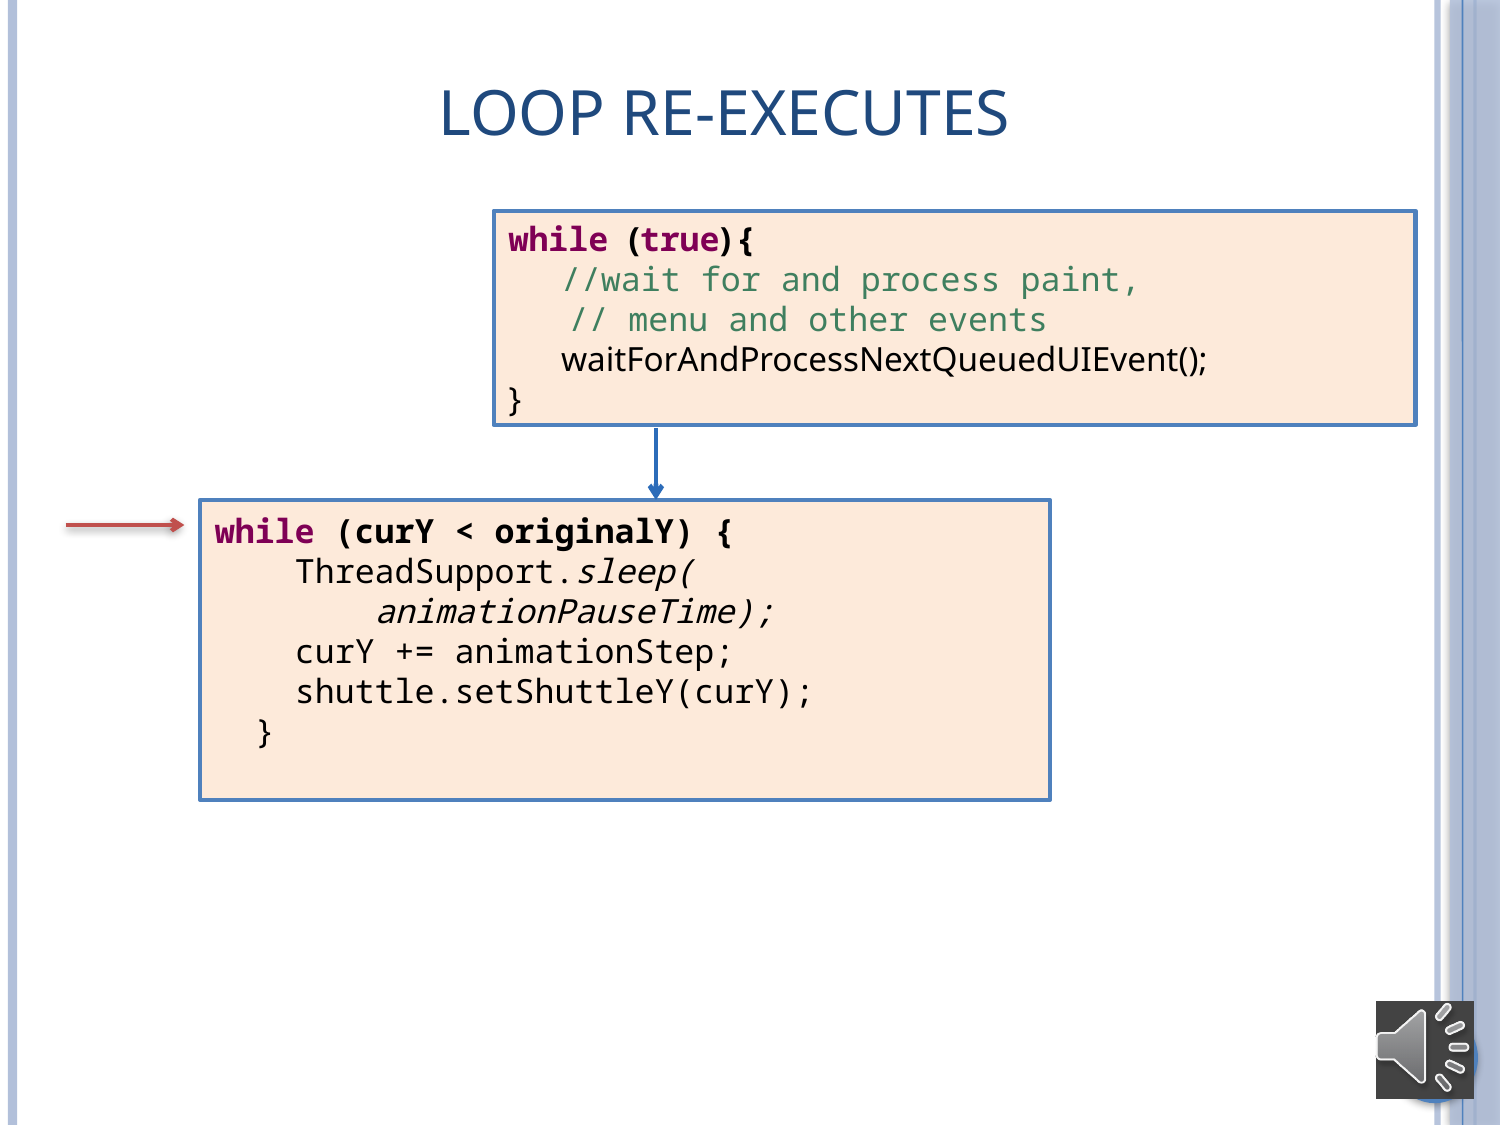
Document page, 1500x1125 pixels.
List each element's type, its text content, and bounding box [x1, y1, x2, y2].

text_box while (curY < originalY) { ThreadSupport.sleep( animationPauseTime); curY += animationStep; shuttle.setShuttleY(curY); } [198, 498, 1052, 802]
text_box while (true) { //wait for and process paint, // menu and other events waitForAndProcessNextQueuedUIEvent(); } [492, 209, 1418, 427]
picture [1374, 999, 1476, 1101]
title Loop Re-Executes [75, 45, 1375, 175]
